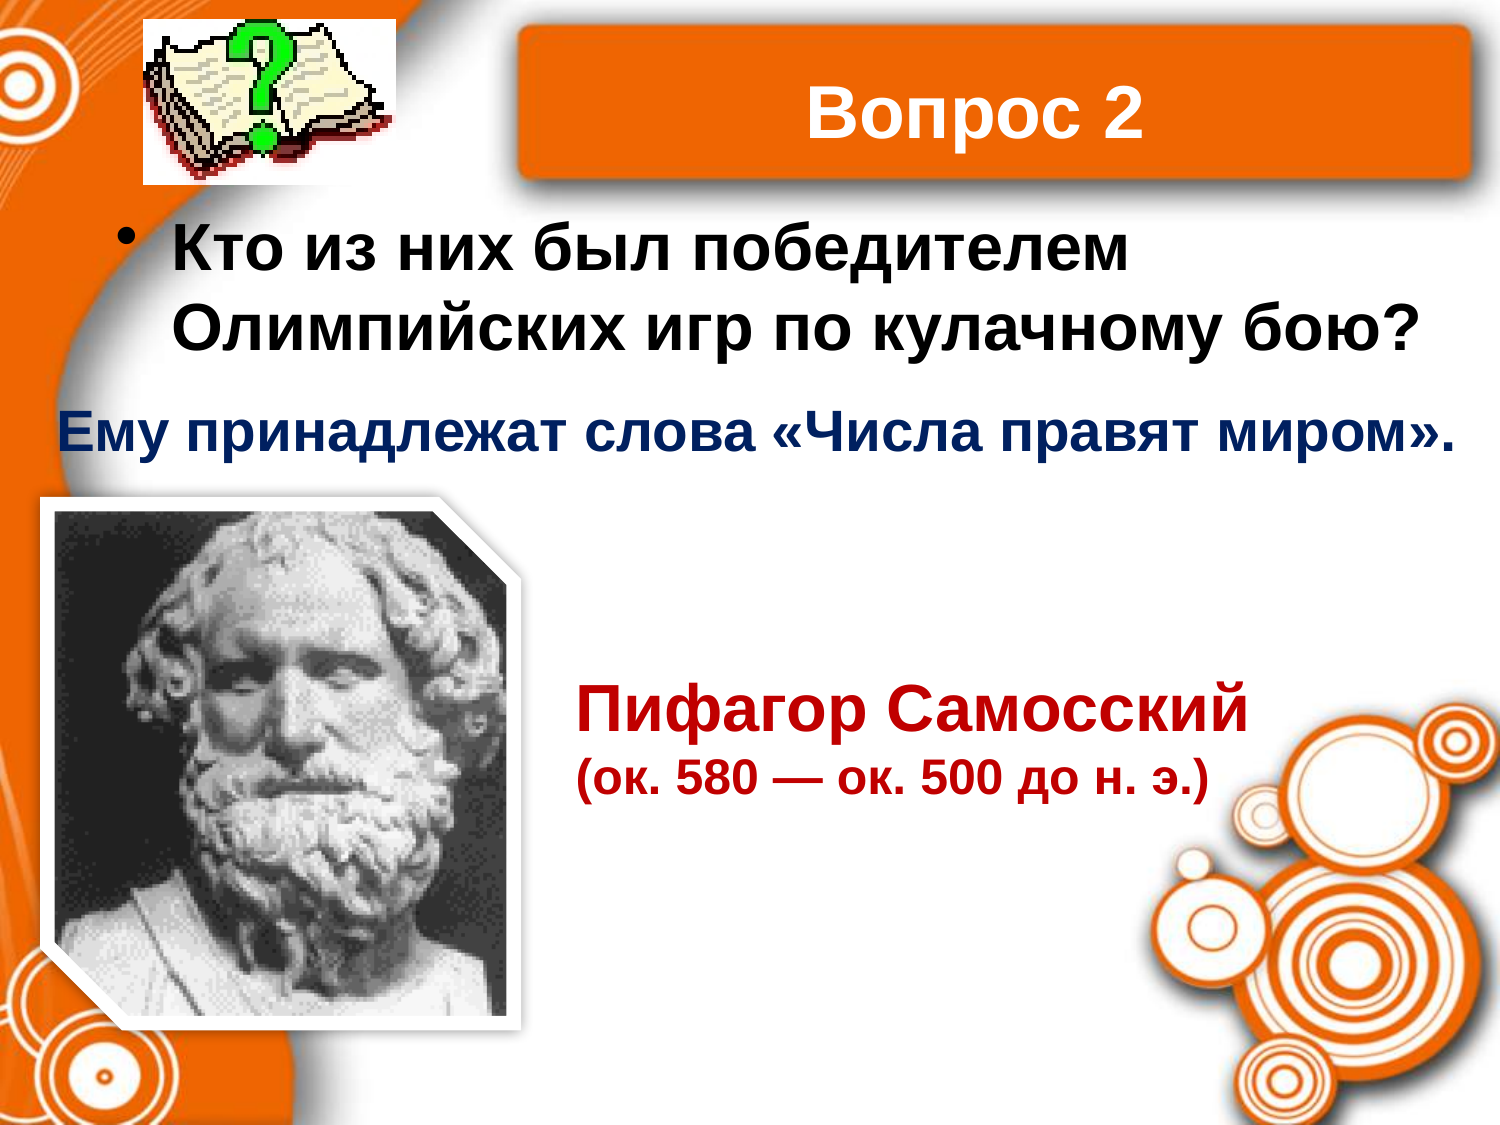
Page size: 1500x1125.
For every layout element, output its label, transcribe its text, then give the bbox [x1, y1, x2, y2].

title Вопрос 2 [525, 44, 1426, 173]
picture [0, 0, 1500, 1125]
list Кто из них был победителем Олимпийских игр по кулачному бою? [100, 196, 1459, 385]
text_box Ему принадлежат слова «Числа правят миром». [41, 385, 1500, 471]
text_box Пифагор Самосский (ок. 580 — ок. 500 до н. э.) [560, 656, 1311, 812]
